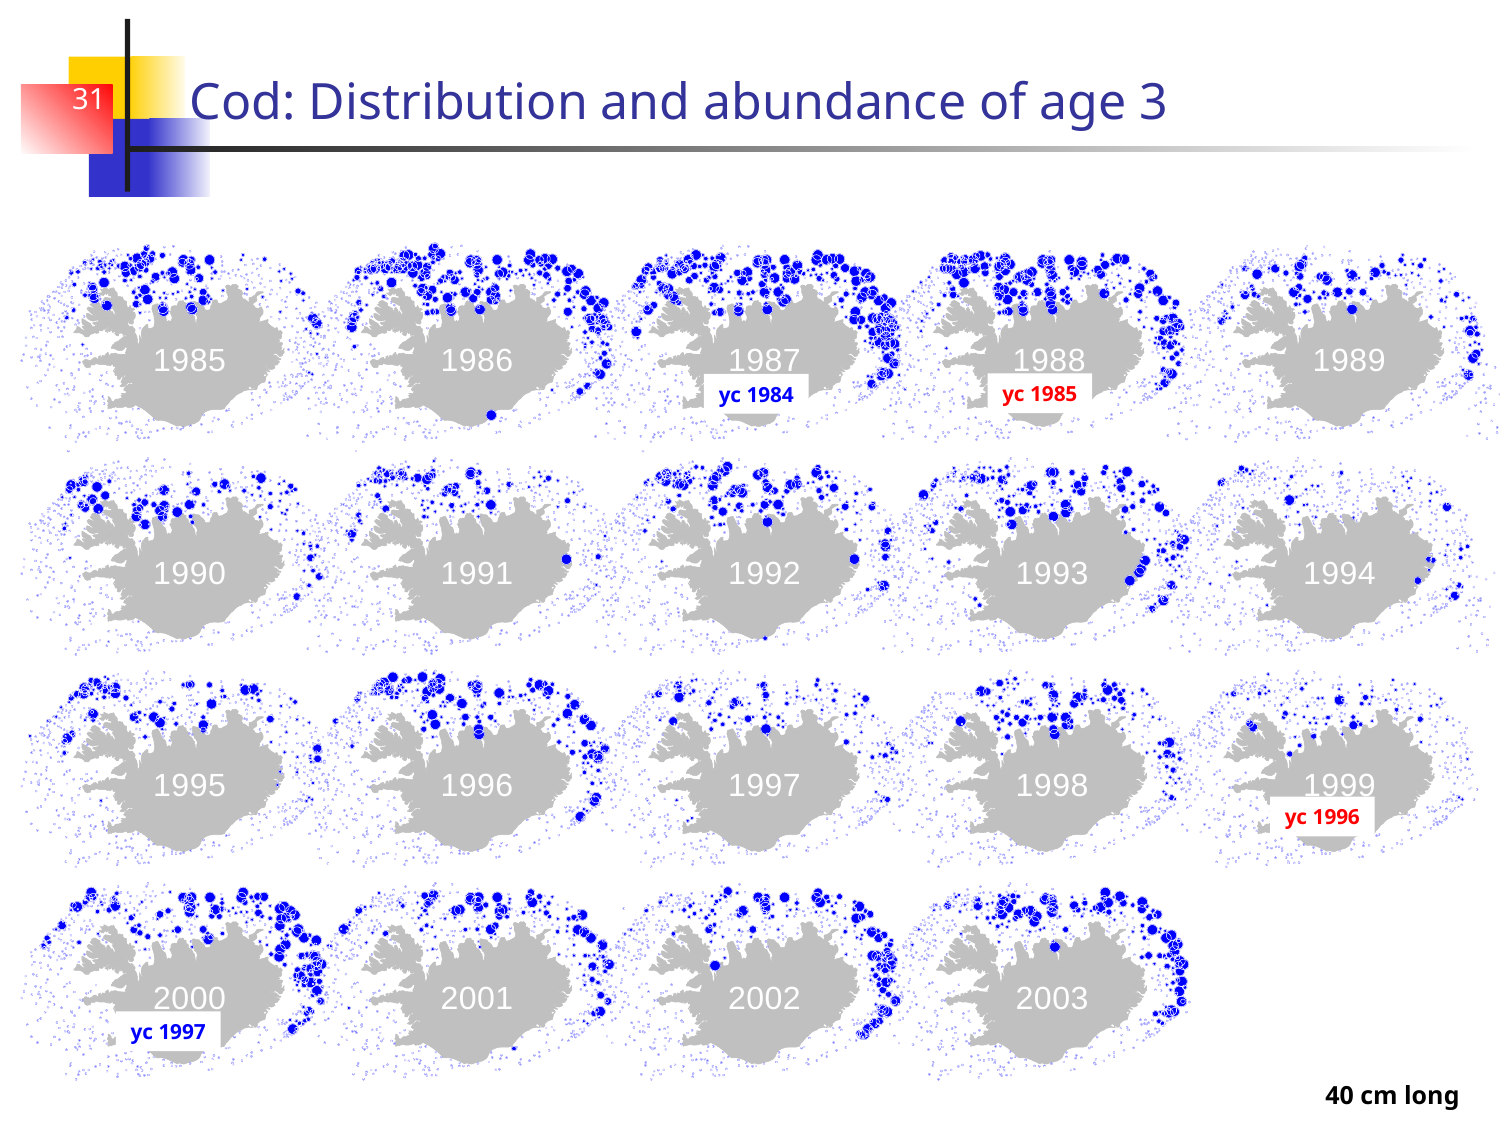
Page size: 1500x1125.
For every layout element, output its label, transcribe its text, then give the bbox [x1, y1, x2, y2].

title Cod: Distribution and abundance of age 3 [174, 31, 1468, 138]
picture [0, 184, 1500, 1125]
text_box 40 cm long [1310, 1072, 1475, 1118]
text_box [112, 373, 1379, 1052]
slide_number 31 [8, 77, 121, 128]
